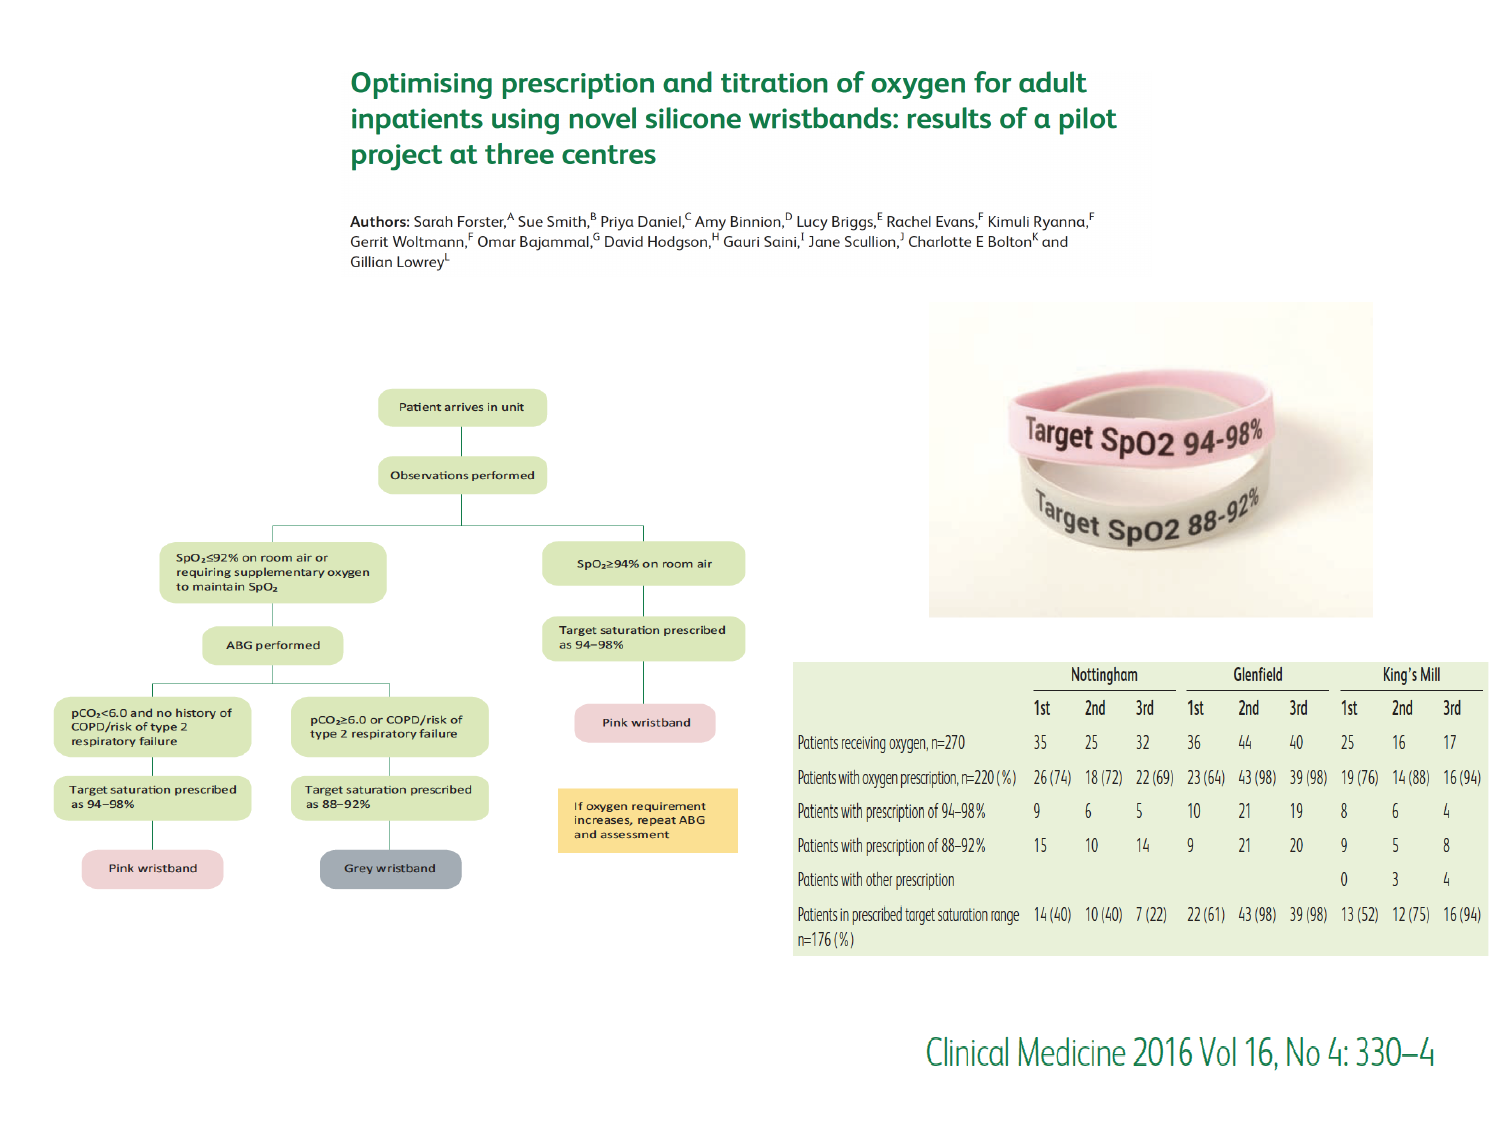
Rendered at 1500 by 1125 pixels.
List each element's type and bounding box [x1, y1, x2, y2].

picture [51, 376, 752, 898]
picture [341, 71, 1152, 277]
picture [929, 300, 1373, 620]
picture [913, 1018, 1456, 1090]
picture [792, 662, 1489, 956]
